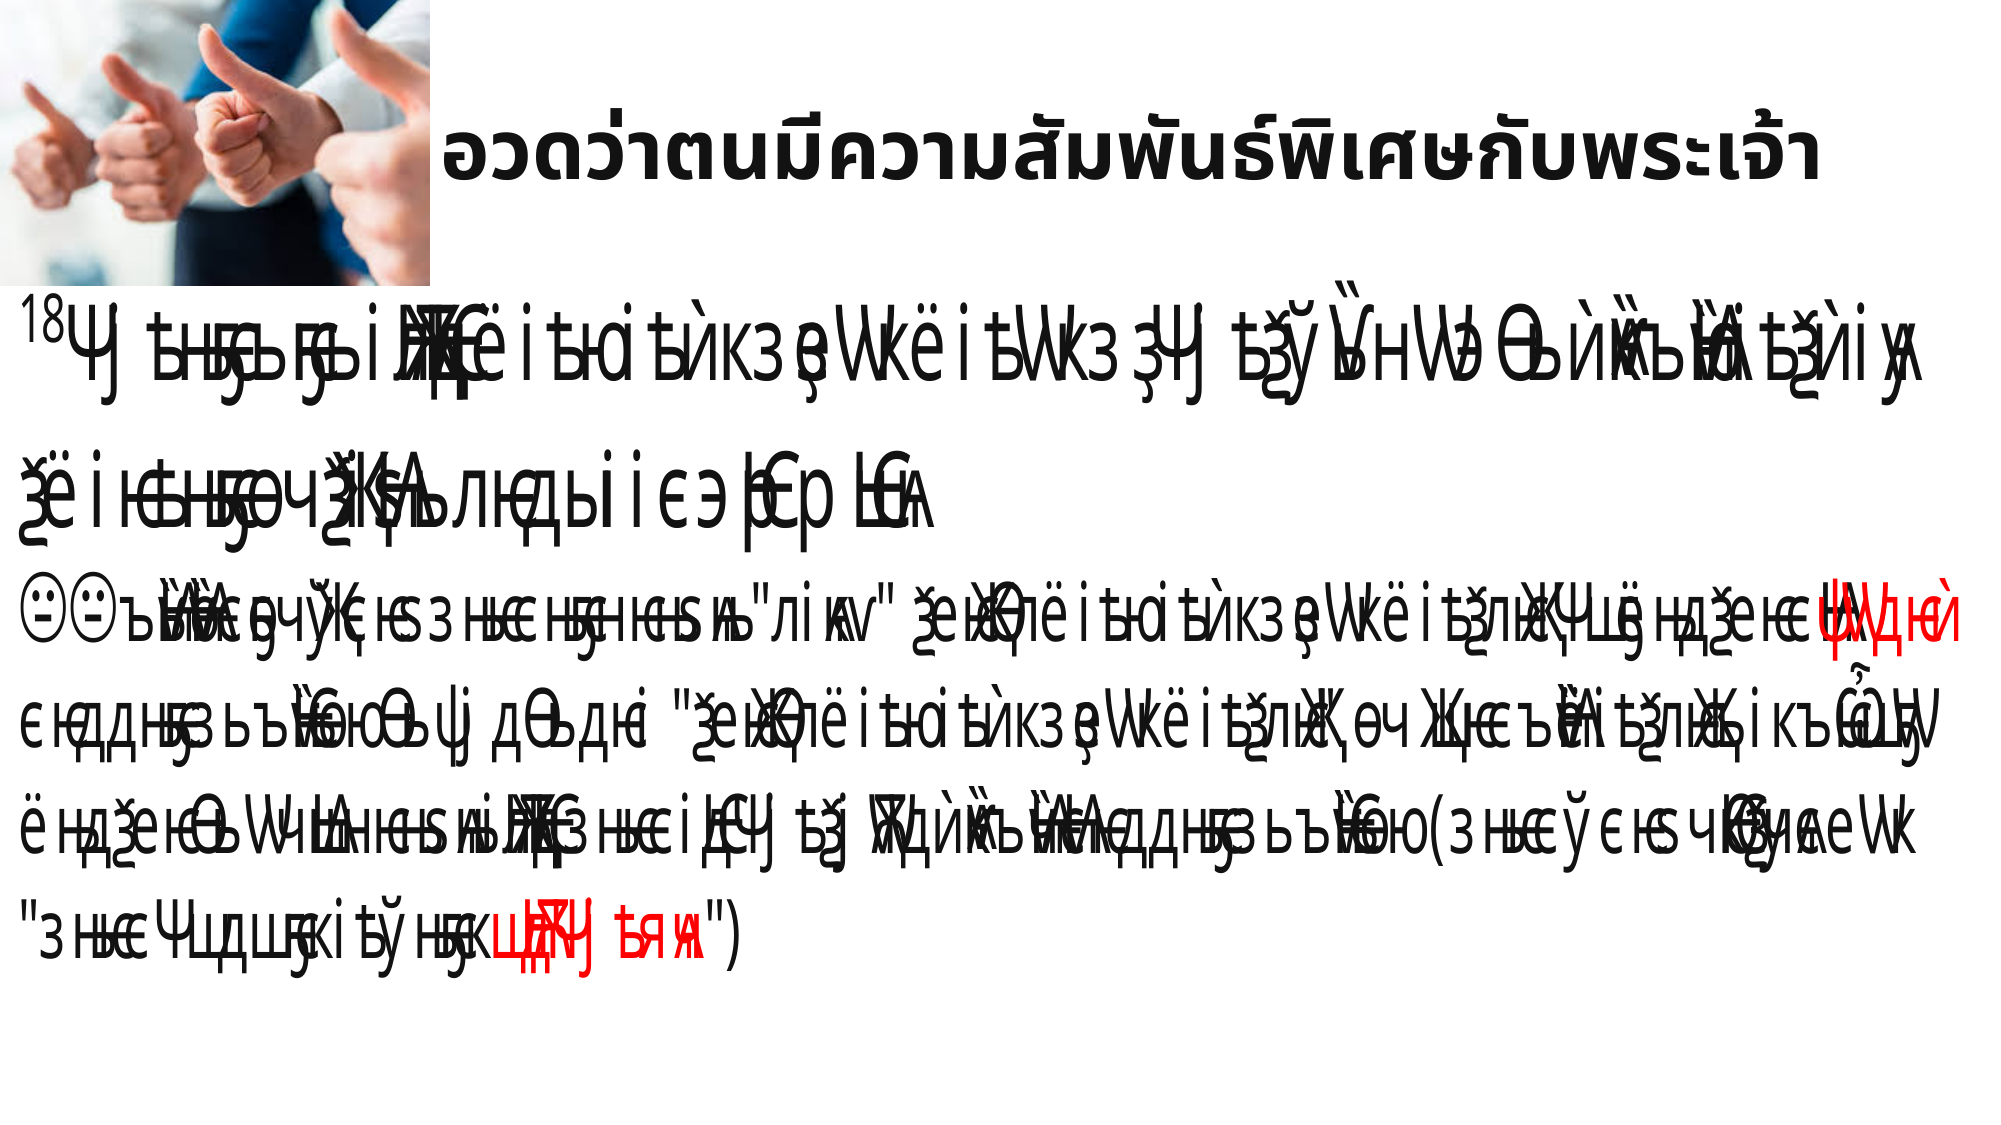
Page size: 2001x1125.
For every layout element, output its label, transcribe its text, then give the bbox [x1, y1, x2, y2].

picture [0, 0, 1979, 979]
text_box อวดว่าตนมีความสัมพันธ์พิเศษกับพระเจ้า [430, 88, 1979, 204]
